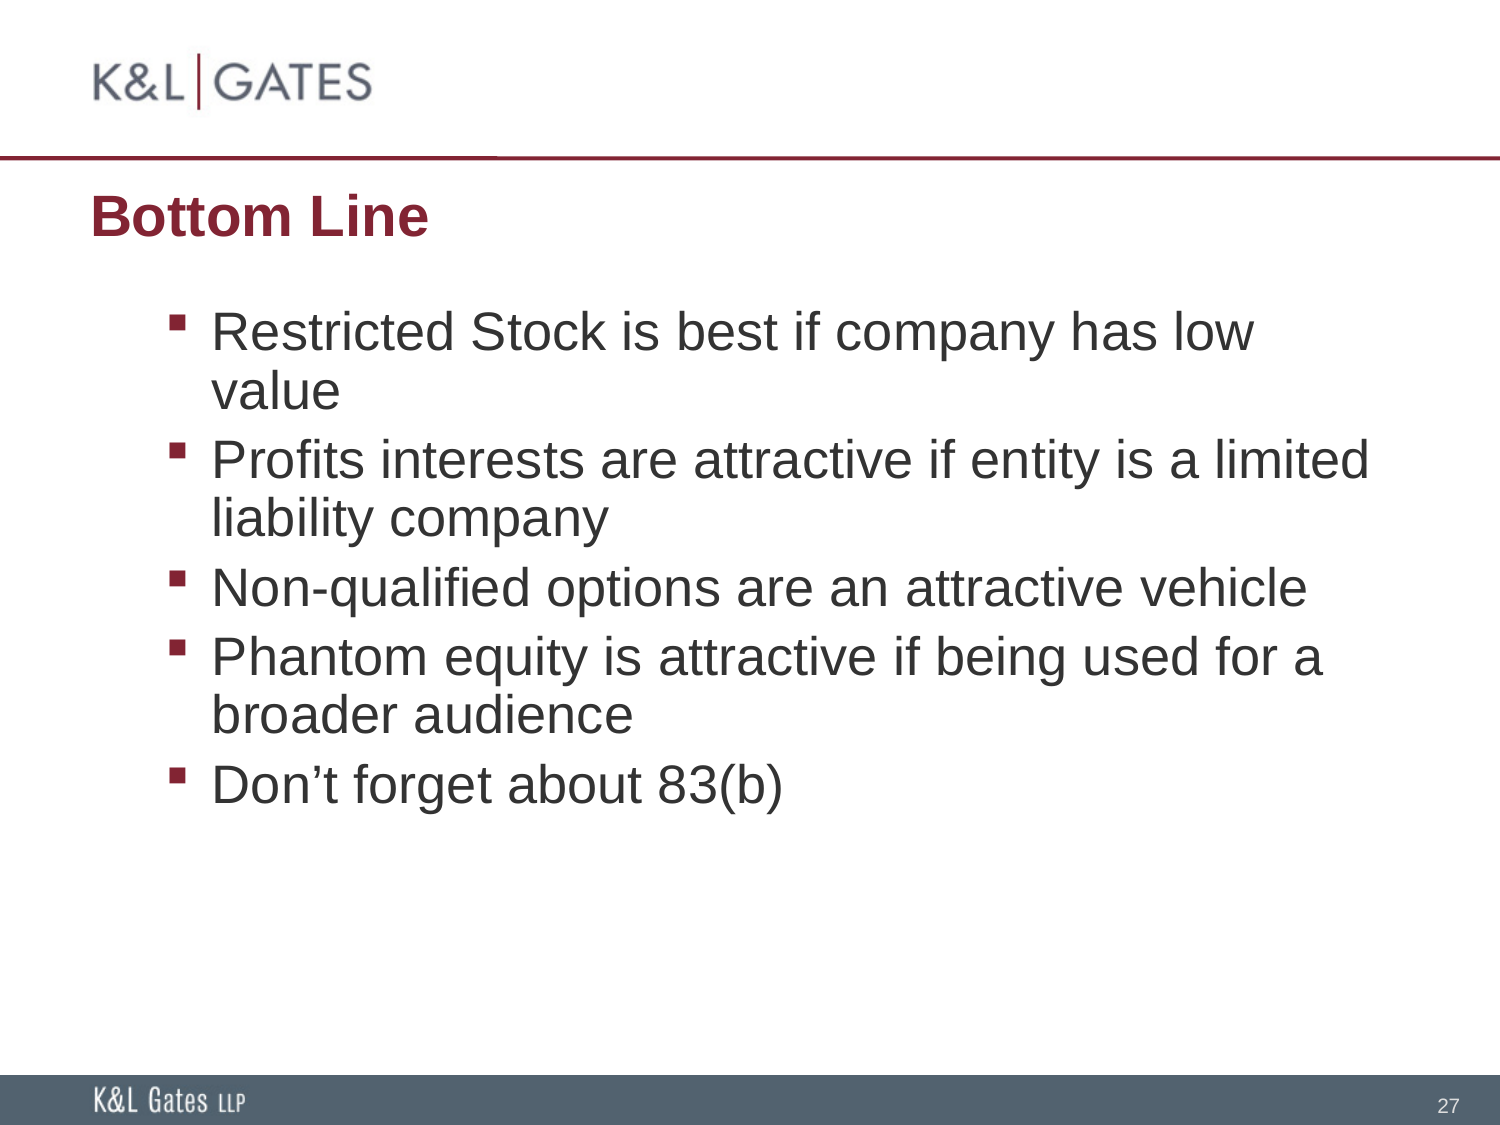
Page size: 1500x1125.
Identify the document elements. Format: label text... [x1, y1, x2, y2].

picture [0, 0, 1498, 119]
title Bottom Line [74, 178, 1401, 257]
picture [0, 1075, 1500, 1125]
list Restricted Stock is best if company has low value Profits interests are attractive if entity is a limited liability company Non-qualified options are an attractive vehicle Phantom equity is attractive if being used for a broader audience Don’t forget about 83(b) [74, 296, 1413, 833]
